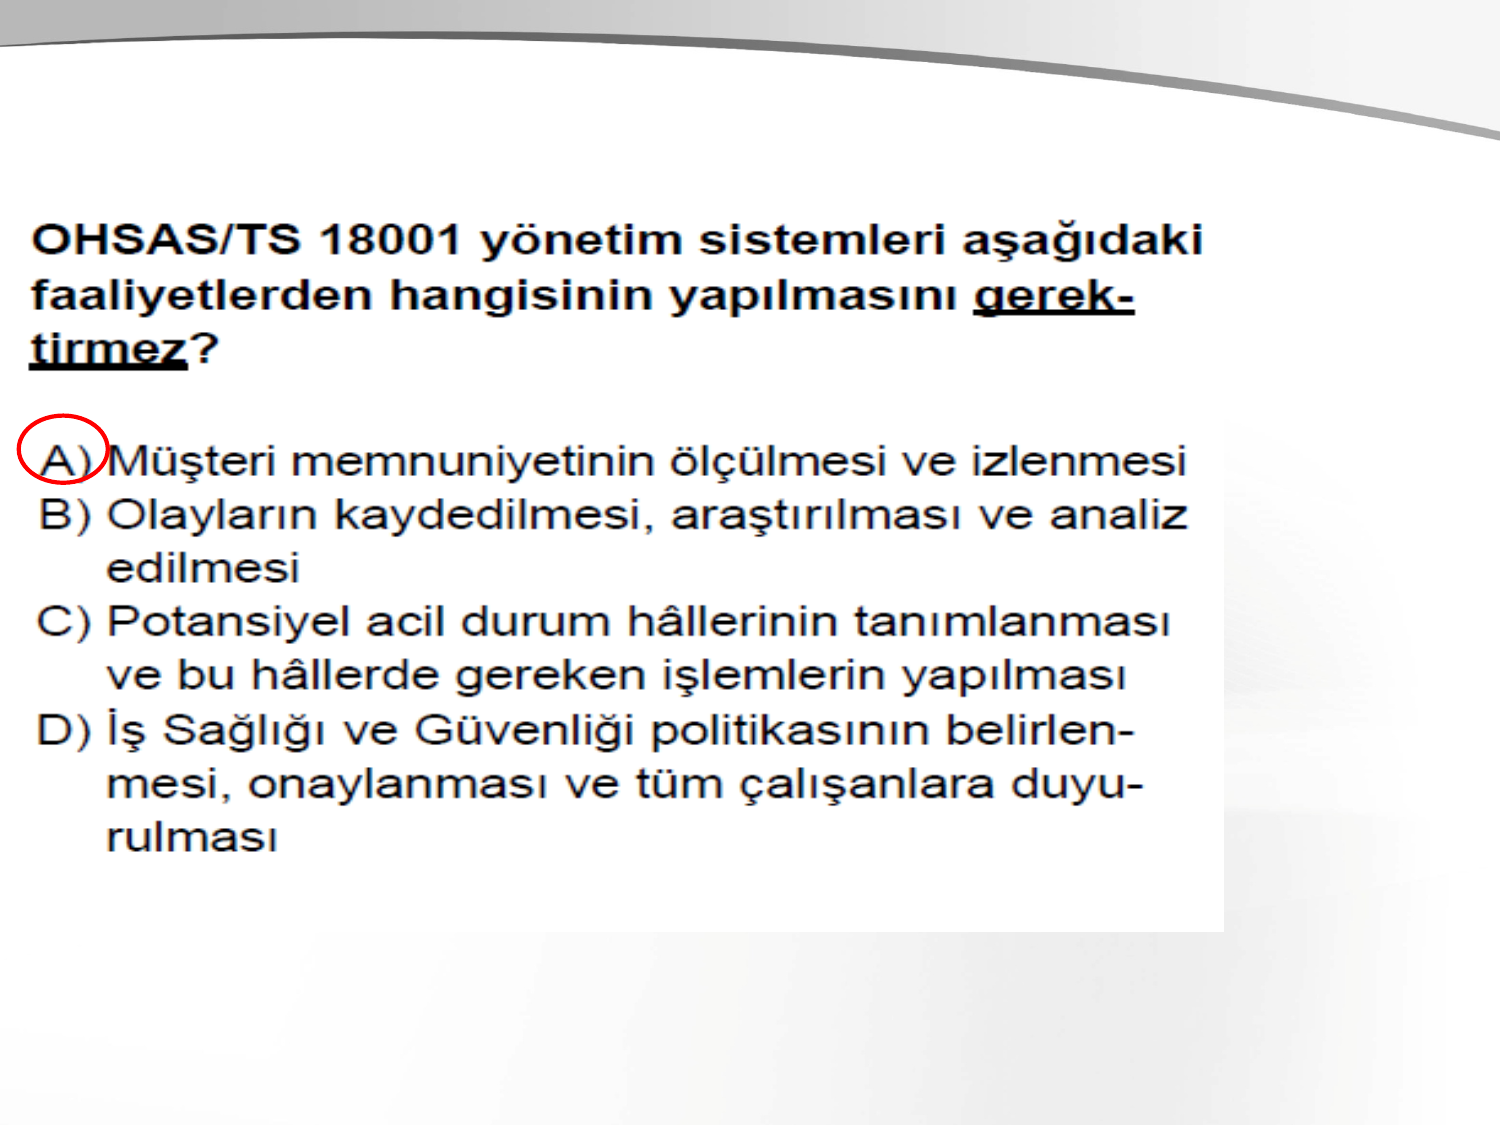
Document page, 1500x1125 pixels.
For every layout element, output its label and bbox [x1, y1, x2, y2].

picture [0, 0, 1500, 1125]
list [0, 185, 1224, 933]
